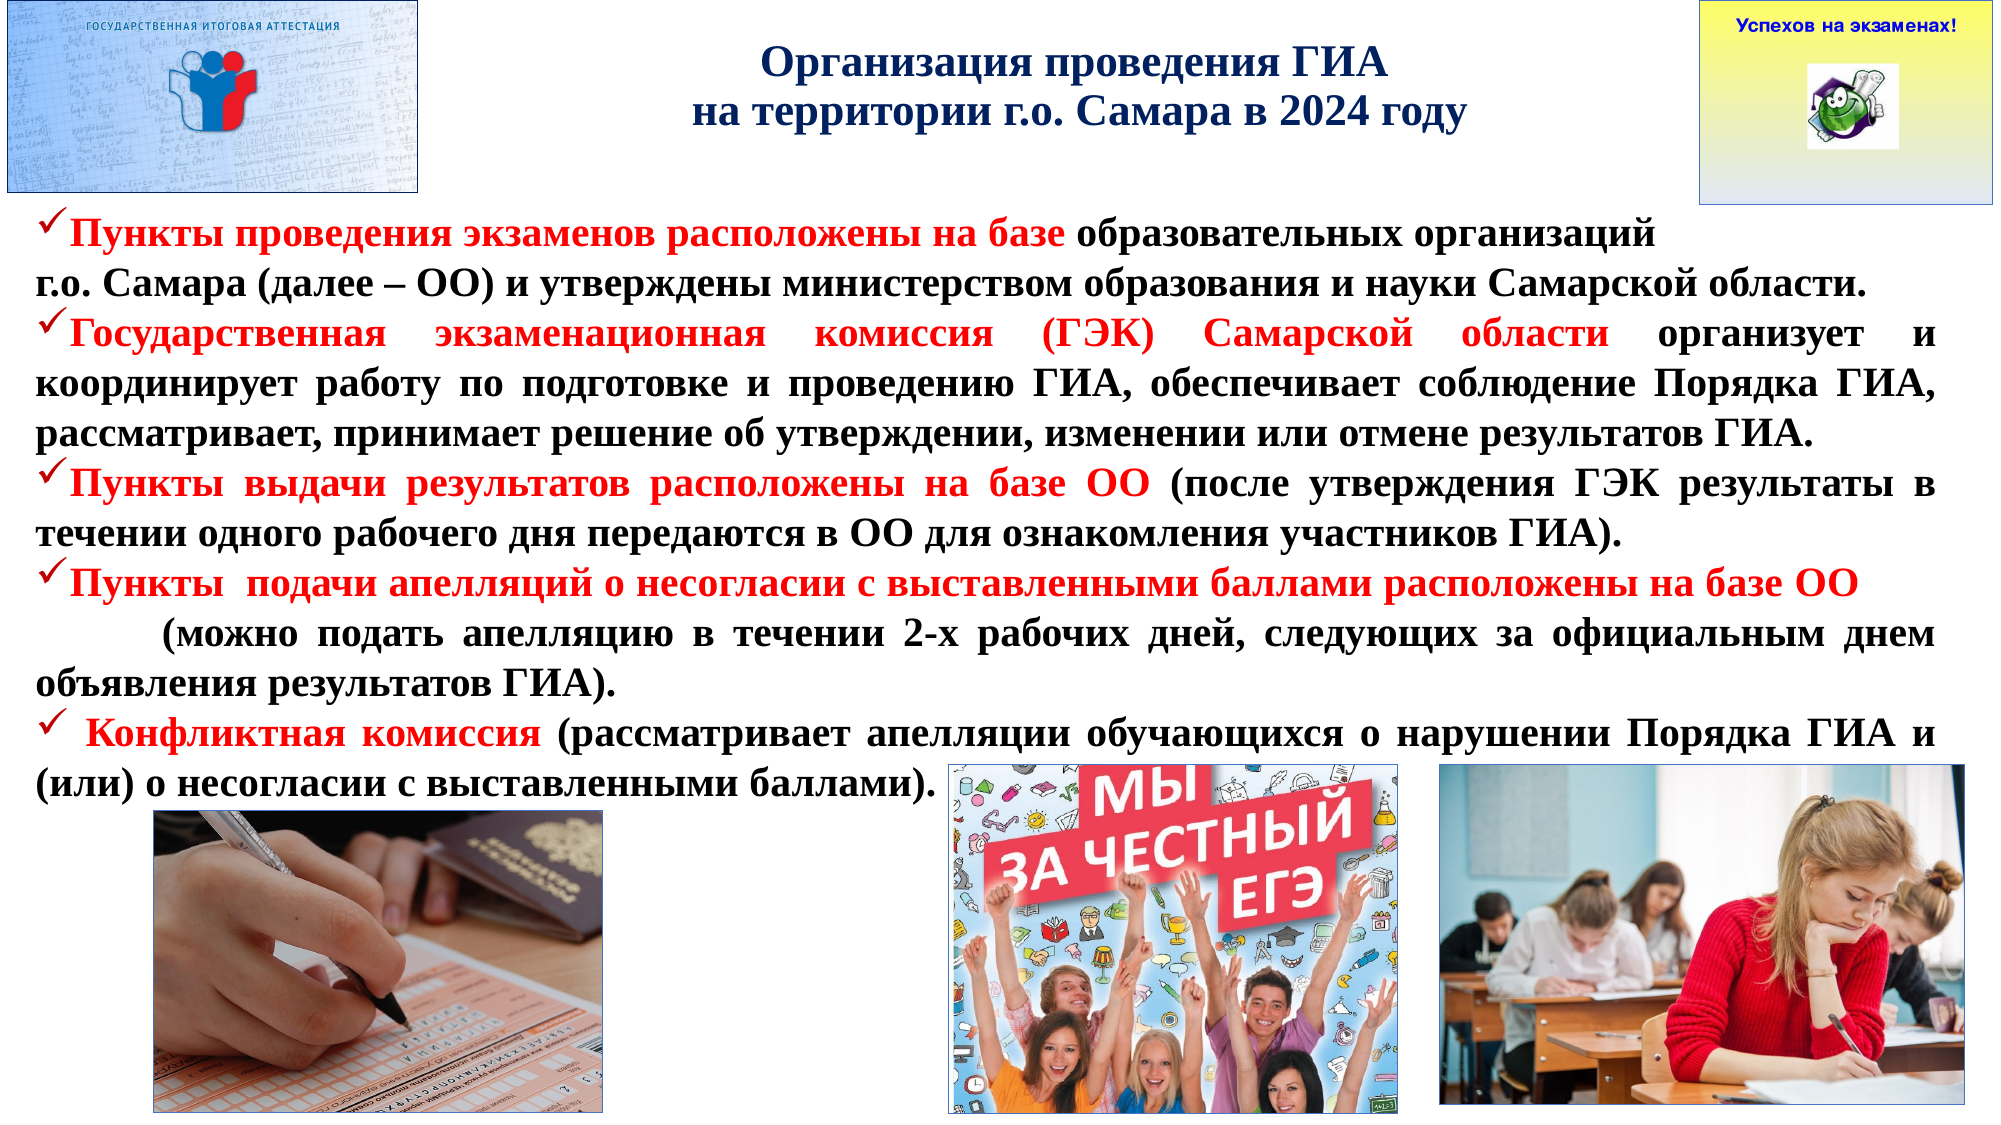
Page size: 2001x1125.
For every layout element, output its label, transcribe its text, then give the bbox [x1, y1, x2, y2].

list Пункты проведения экзаменов расположены на базе образовательных организаций г.о. Самара (далее – ОО) и утверждены министерством образования и науки Самарской области. Государственная экзаменационная комиссия (ГЭК) Самарской области организует и координирует работу по подготовке и проведению ГИА, обеспечивает соблюдение Порядка ГИА, рассматривает, принимает решение об утверждении, изменении или отмене результатов ГИА. Пункты выдачи результатов расположены на базе ОО (после утверждения ГЭК результаты в течении одного рабочего дня передаются в ОО для ознакомления участников ГИА). Пункты подачи апелляций о несогласии с выставленными баллами расположены на базе ОО (можно подать апелляцию в течении 2-х рабочих дней, следующих за официальным днем объявления результатов ГИА). Конфликтная комиссия (рассматривает апелляции обучающихся о нарушении Порядка ГИА и (или) о несогласии с выставленными баллами). [20, 197, 1952, 1079]
title Организация проведения ГИА на территории г.о. Самара в 2024 году [418, 29, 1699, 143]
picture [1439, 764, 1965, 1105]
picture [153, 810, 603, 1113]
picture [7, 0, 418, 194]
picture [1699, 0, 1993, 205]
picture [948, 764, 1398, 1114]
